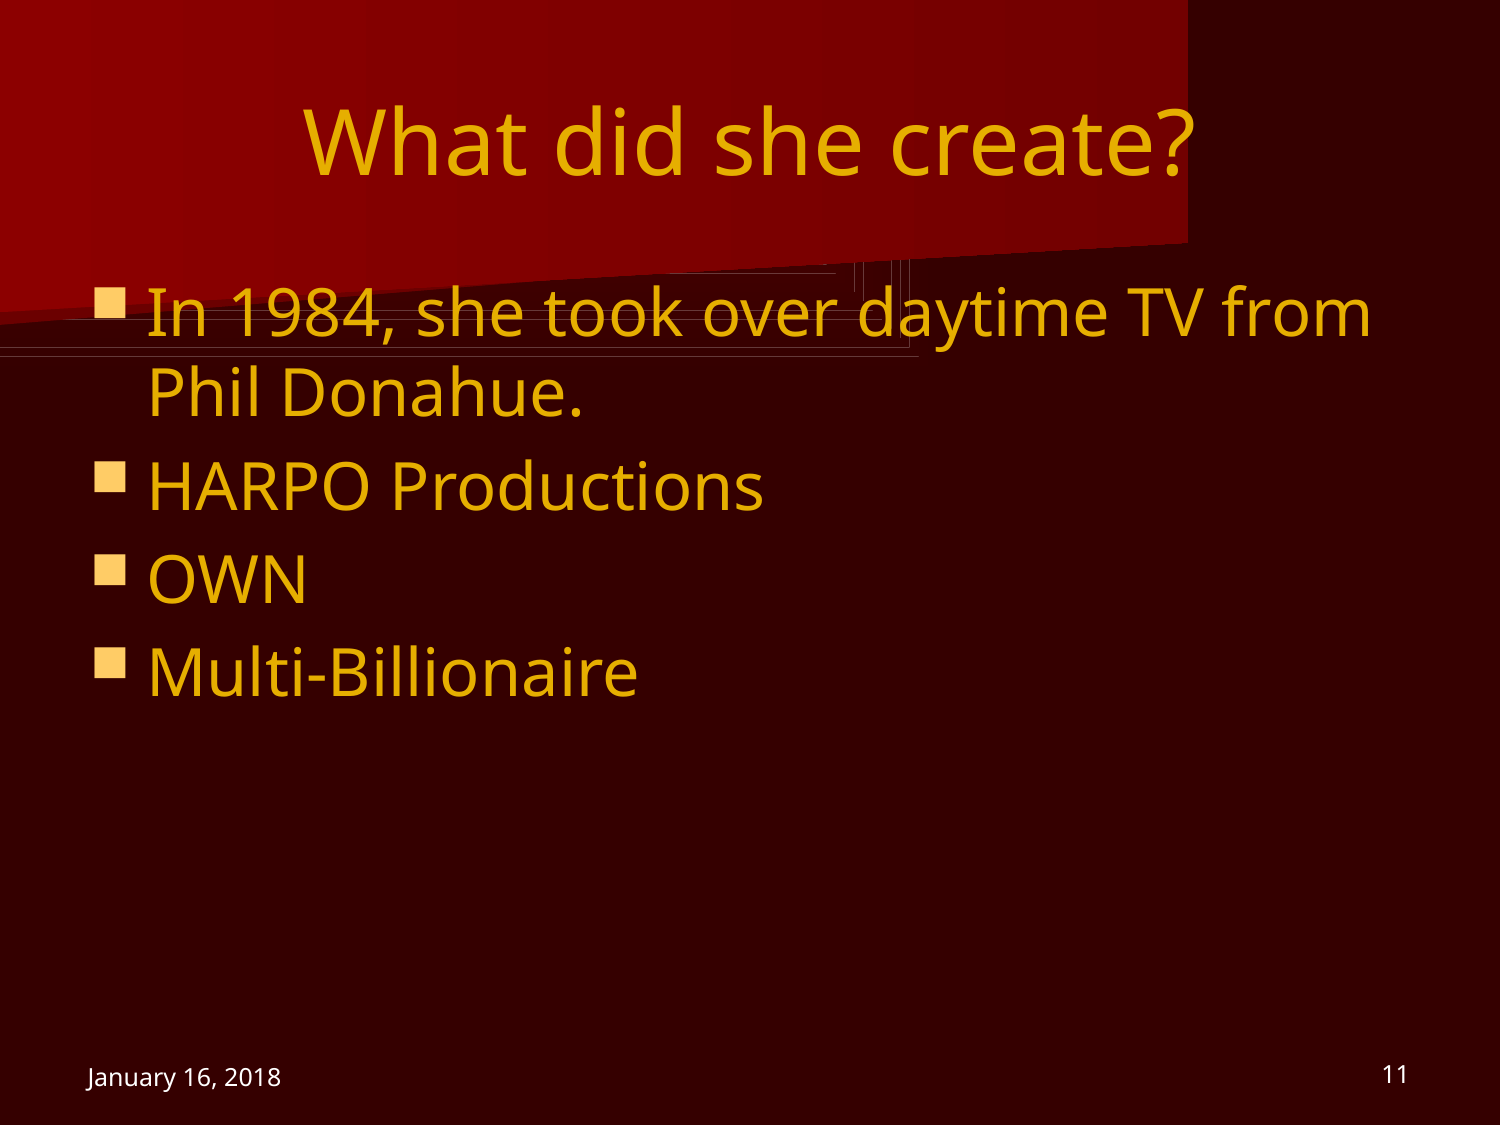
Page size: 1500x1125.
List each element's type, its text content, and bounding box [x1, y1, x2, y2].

slide_number 11 [1074, 1024, 1426, 1101]
title What did she create? [74, 44, 1426, 233]
list In 1984, she took over daytime TV from Phil Donahue. HARPO Productions OWN Multi-Billionaire [74, 262, 1426, 1001]
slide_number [72, 1023, 423, 1099]
